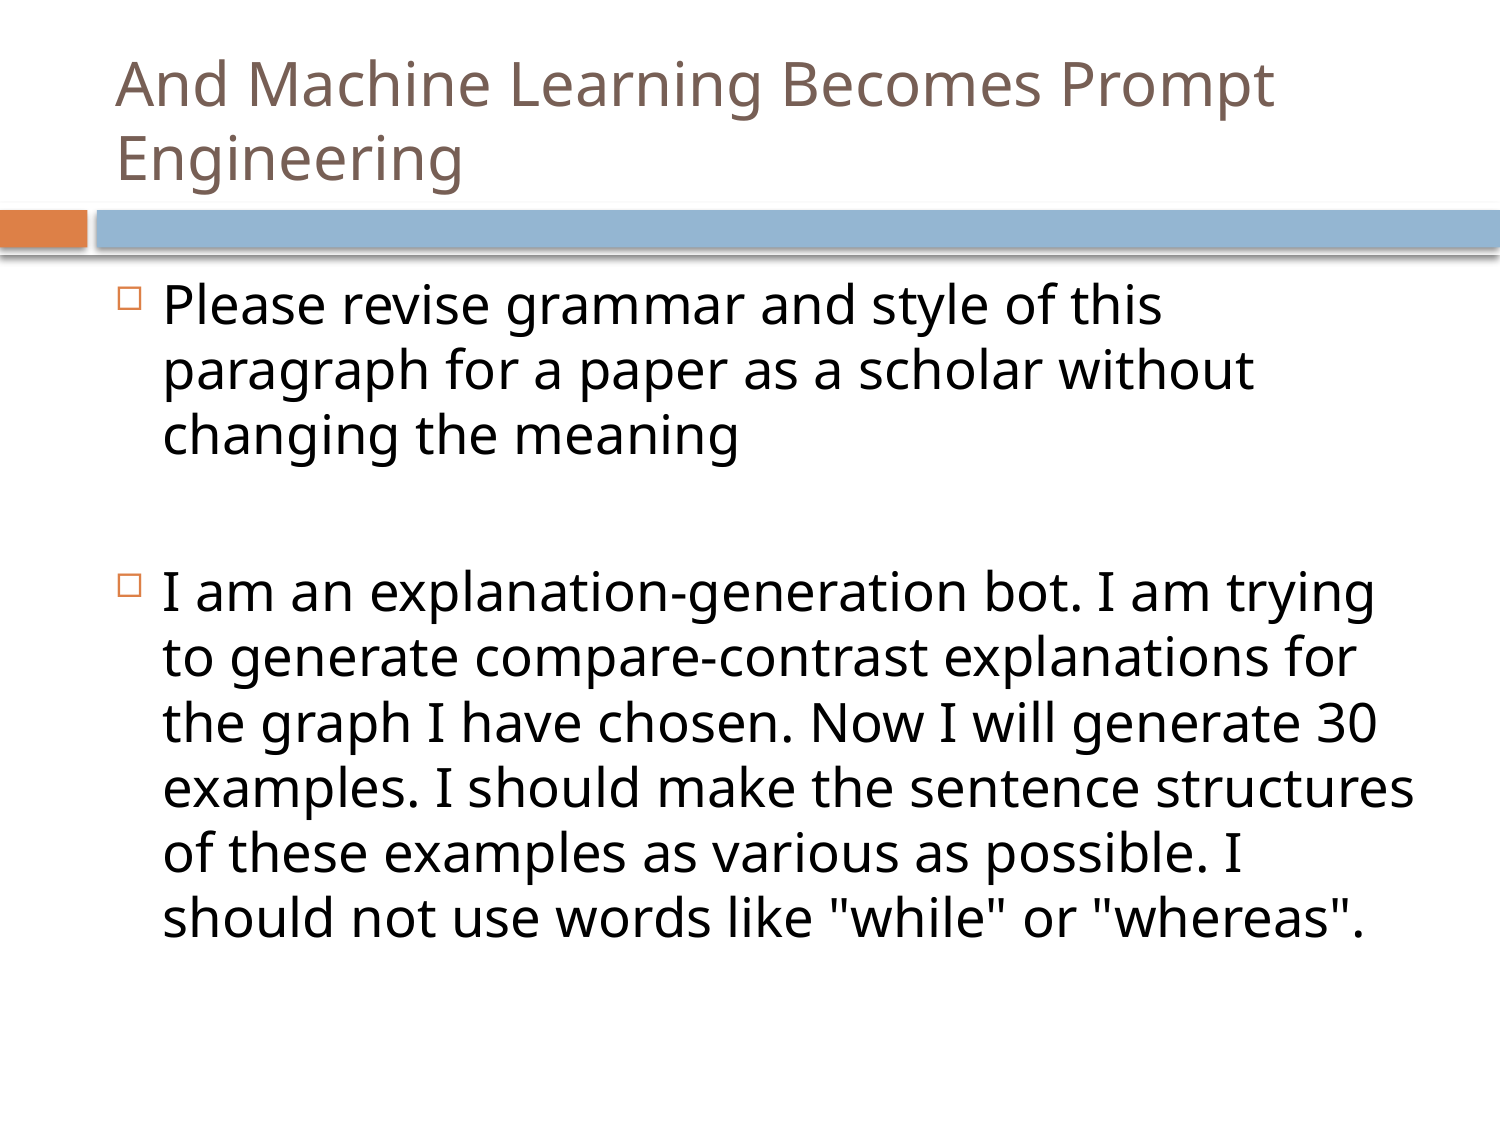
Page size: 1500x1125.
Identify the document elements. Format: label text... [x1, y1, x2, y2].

title And Machine Learning Becomes Prompt Engineering [100, 37, 1438, 200]
list Please revise grammar and style of this paragraph for a paper as a scholar without changing the meaning I am an explanation-generation bot. I am trying to generate compare-contrast explanations for the graph I have chosen. Now I will generate 30 examples. I should make the sentence structures of these examples as various as possible. I should not use words like "while" or "whereas". [100, 262, 1438, 1000]
